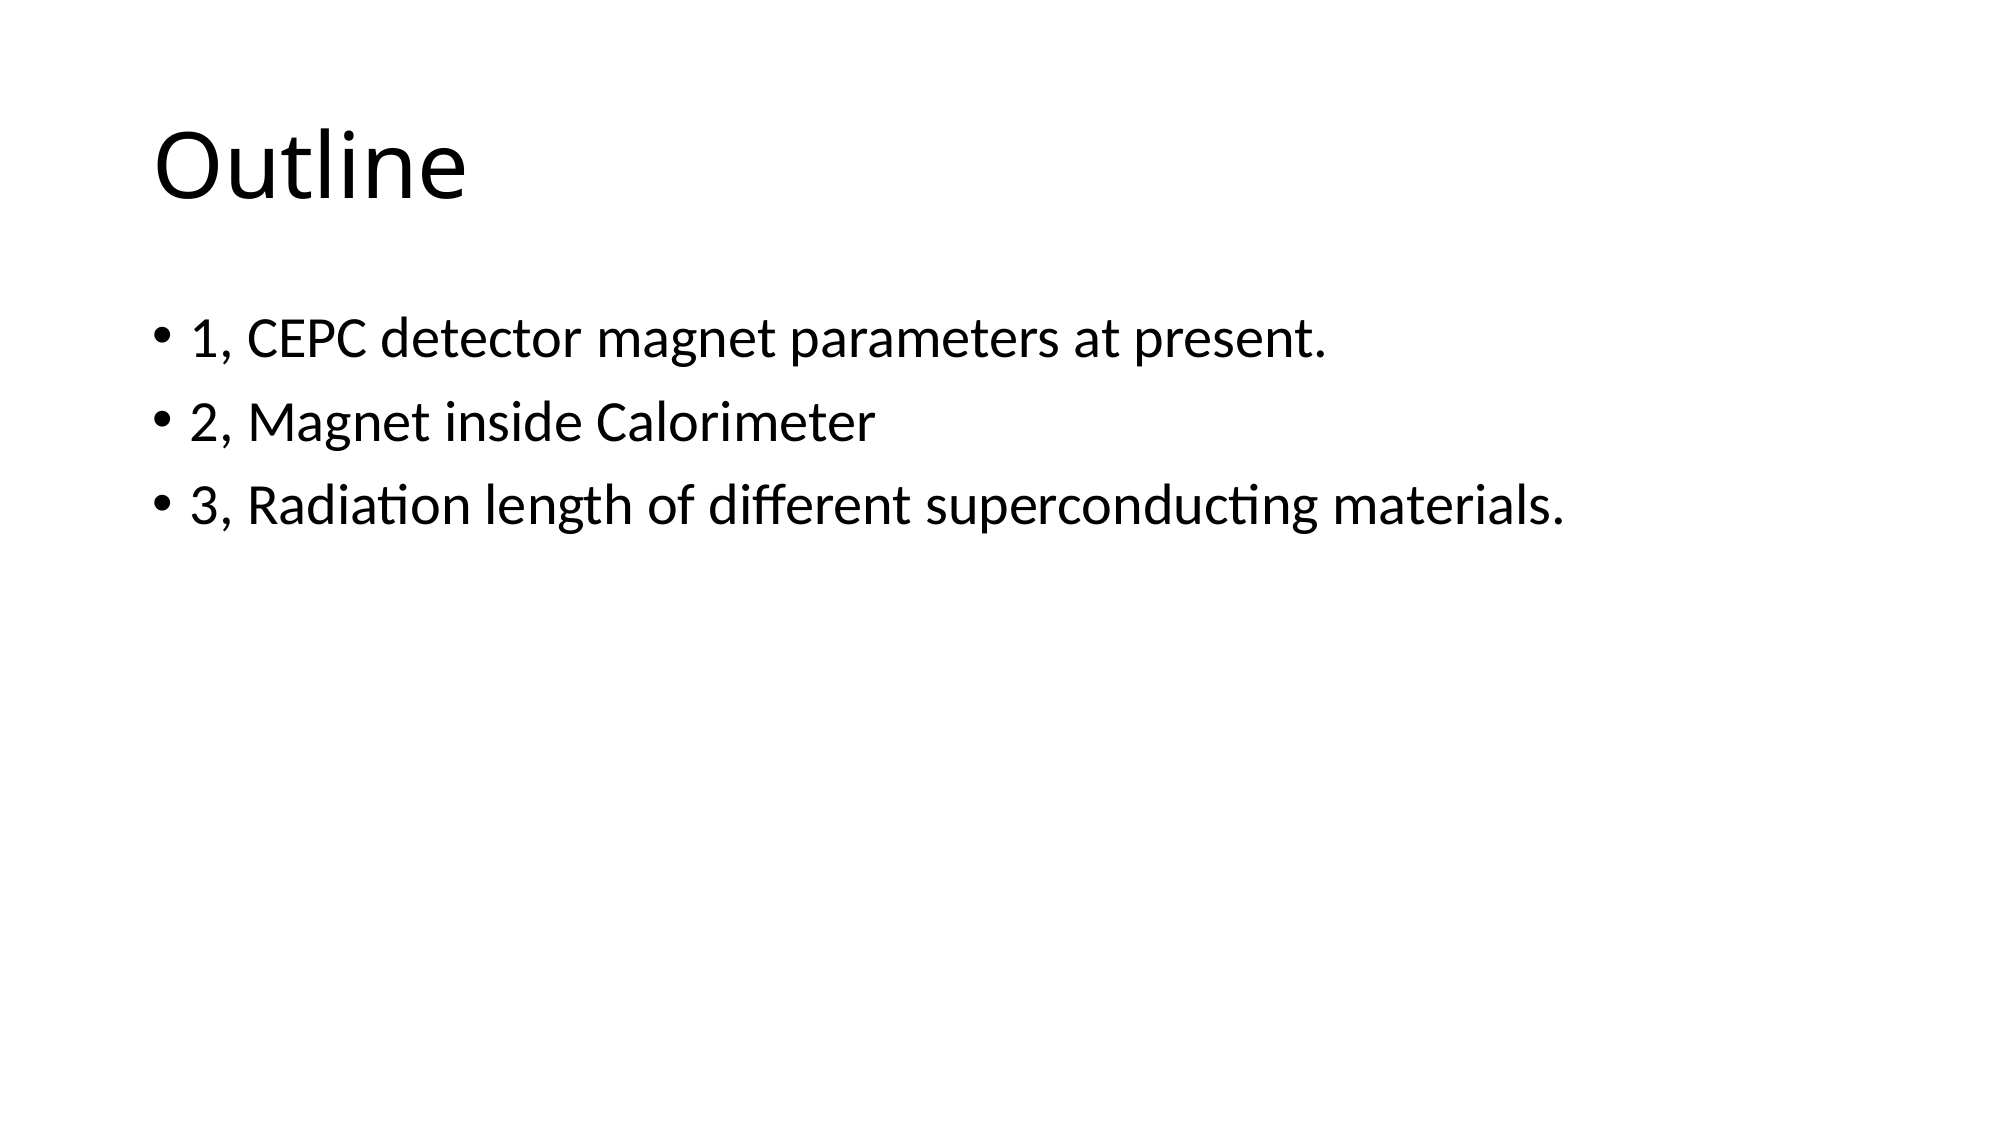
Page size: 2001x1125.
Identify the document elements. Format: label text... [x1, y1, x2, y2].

list 1, CEPC detector magnet parameters at present. 2, Magnet inside Calorimeter 3, Radiation length of different superconducting materials. [137, 299, 1863, 1014]
title Outline [137, 59, 1863, 278]
